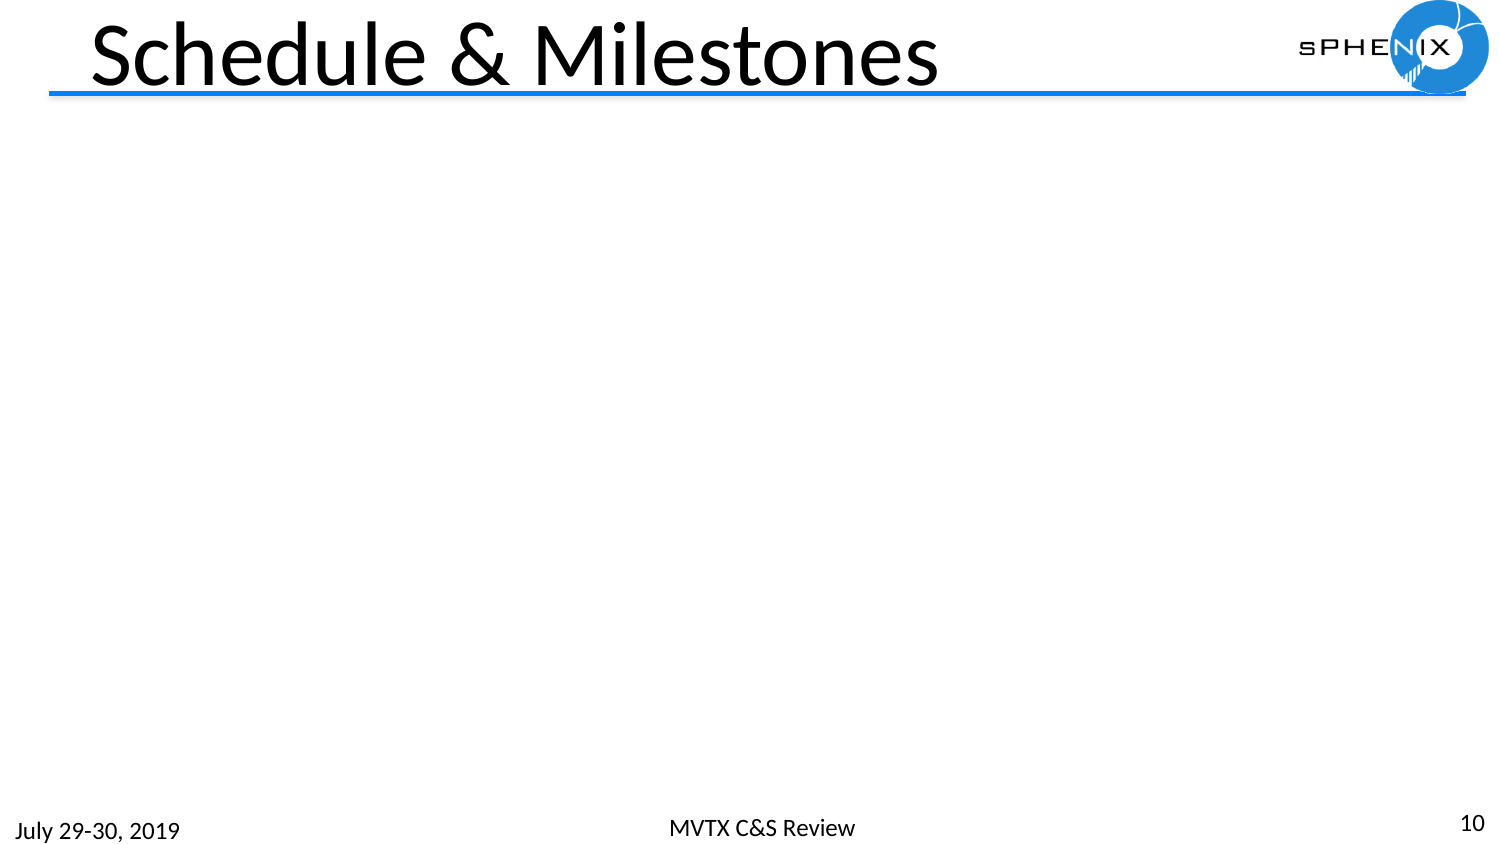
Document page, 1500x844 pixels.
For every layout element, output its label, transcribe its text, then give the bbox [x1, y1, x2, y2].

picture [1299, 0, 1489, 94]
footer MVTX C&S Review [525, 808, 1000, 844]
title Schedule & Milestones [75, 4, 1425, 94]
slide_number 10 [1412, 798, 1500, 844]
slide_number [0, 815, 350, 844]
